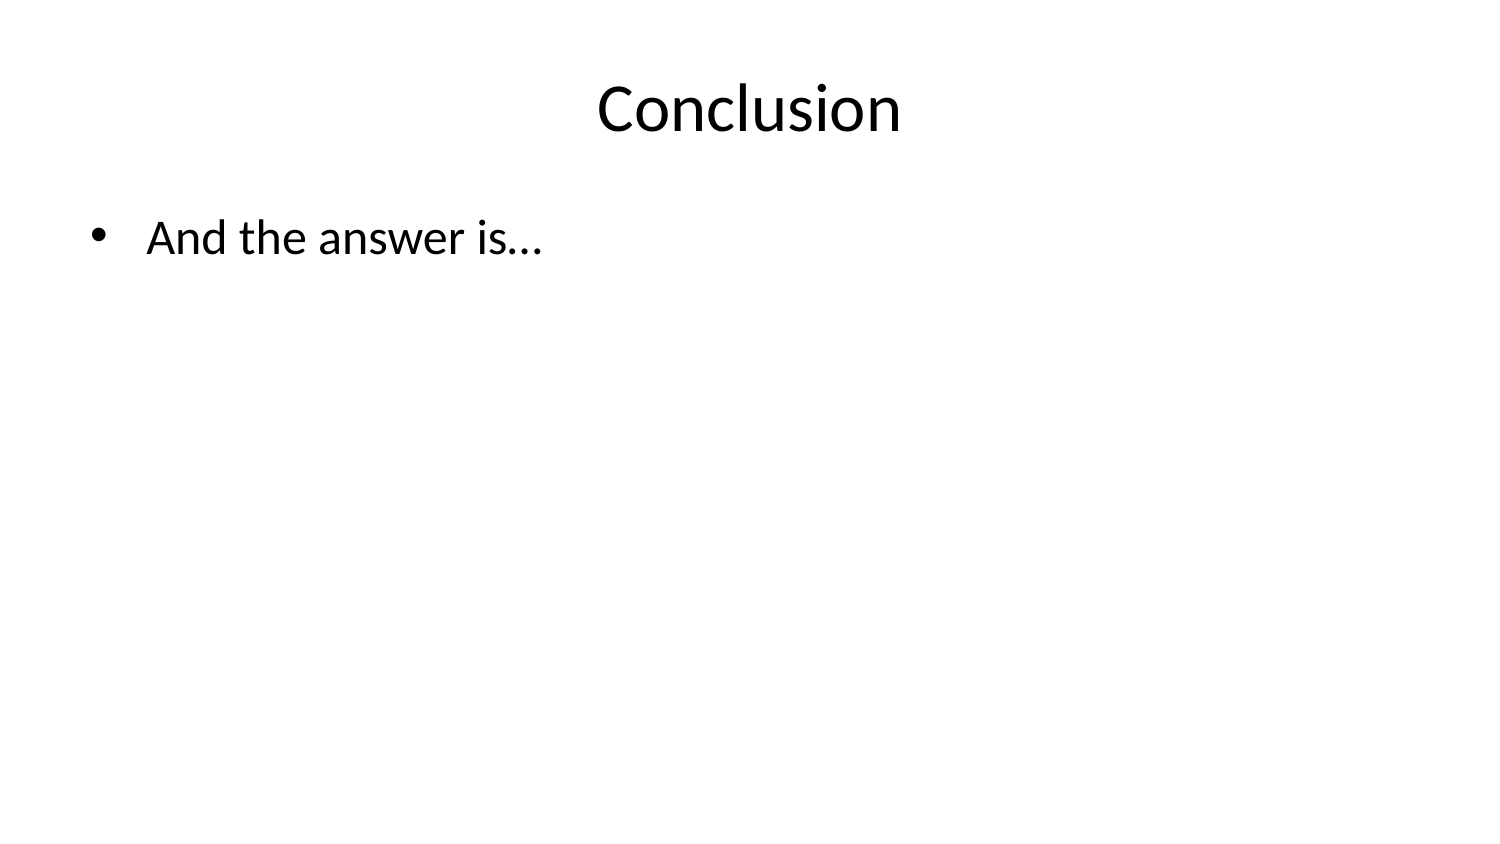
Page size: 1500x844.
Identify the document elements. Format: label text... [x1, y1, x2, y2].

title Conclusion [75, 33, 1425, 175]
